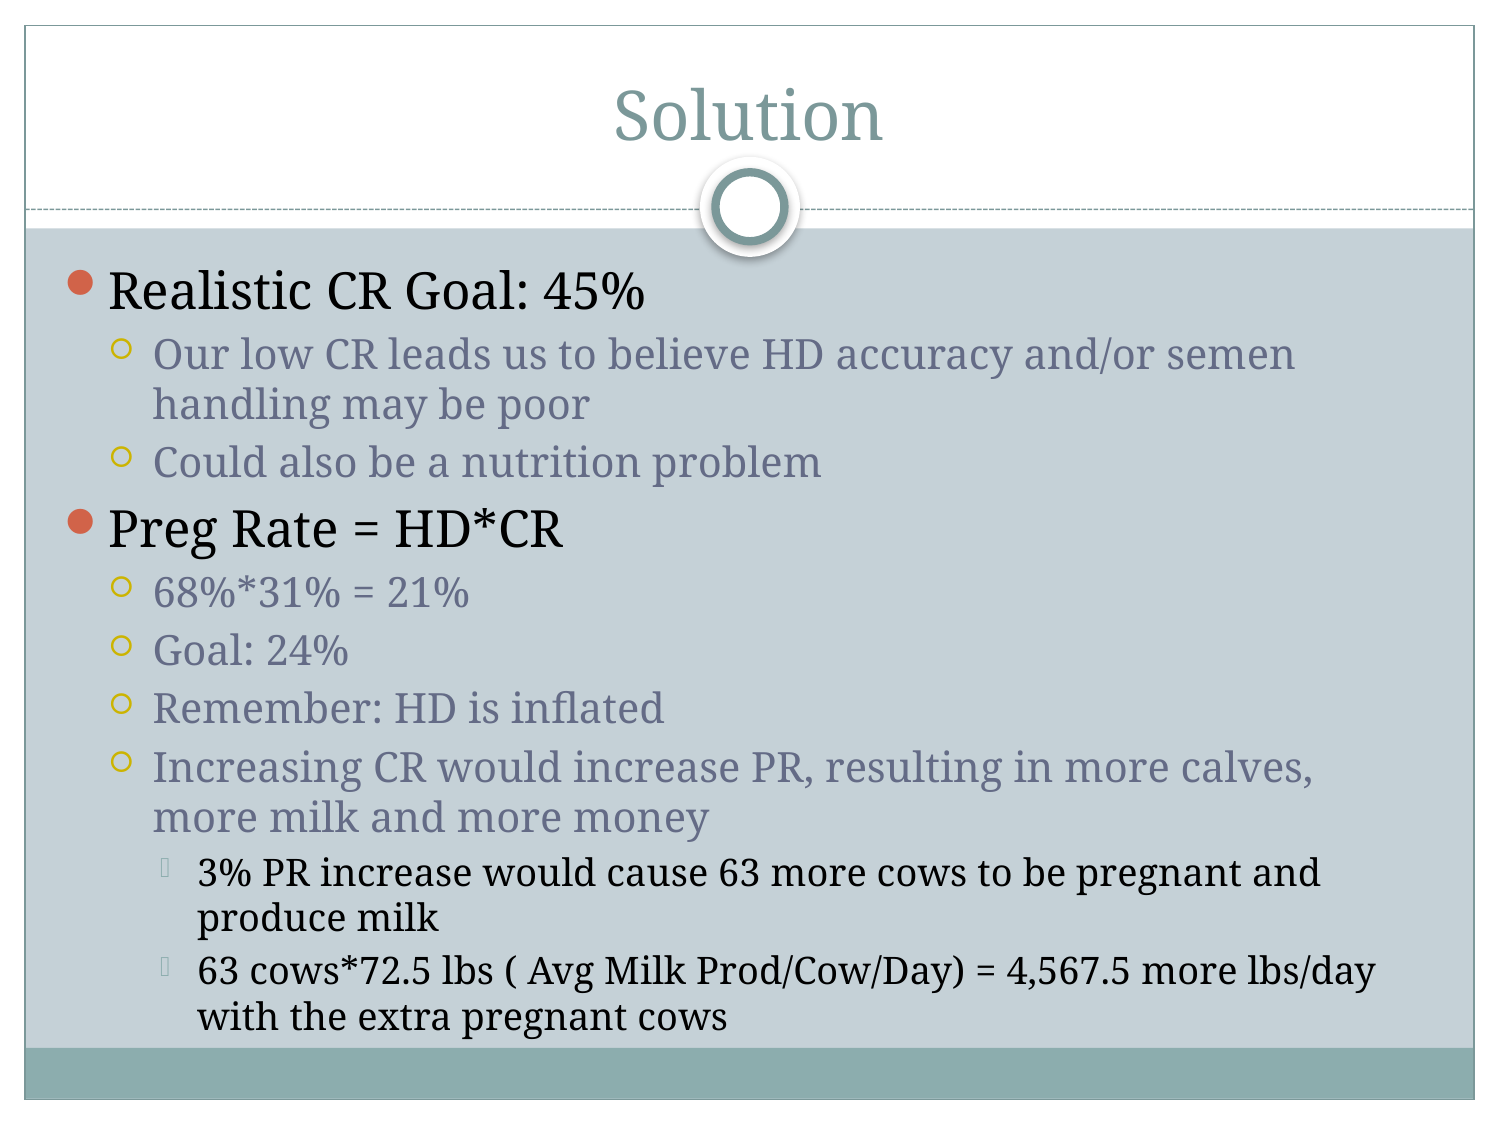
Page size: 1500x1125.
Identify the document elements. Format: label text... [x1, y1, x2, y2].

title Solution [49, 37, 1450, 162]
list Realistic CR Goal: 45% Our low CR leads us to believe HD accuracy and/or semen handling may be poor Could also be a nutrition problem Preg Rate = HD*CR 68%*31% = 21% Goal: 24% Remember: HD is inflated Increasing CR would increase PR, resulting in more calves, more milk and more money 3% PR increase would cause 63 more cows to be pregnant and produce milk 63 cows*72.5 lbs ( Avg Milk Prod/Cow/Day) = 4,567.5 more lbs/day with the extra pregnant cows [49, 250, 1445, 1050]
